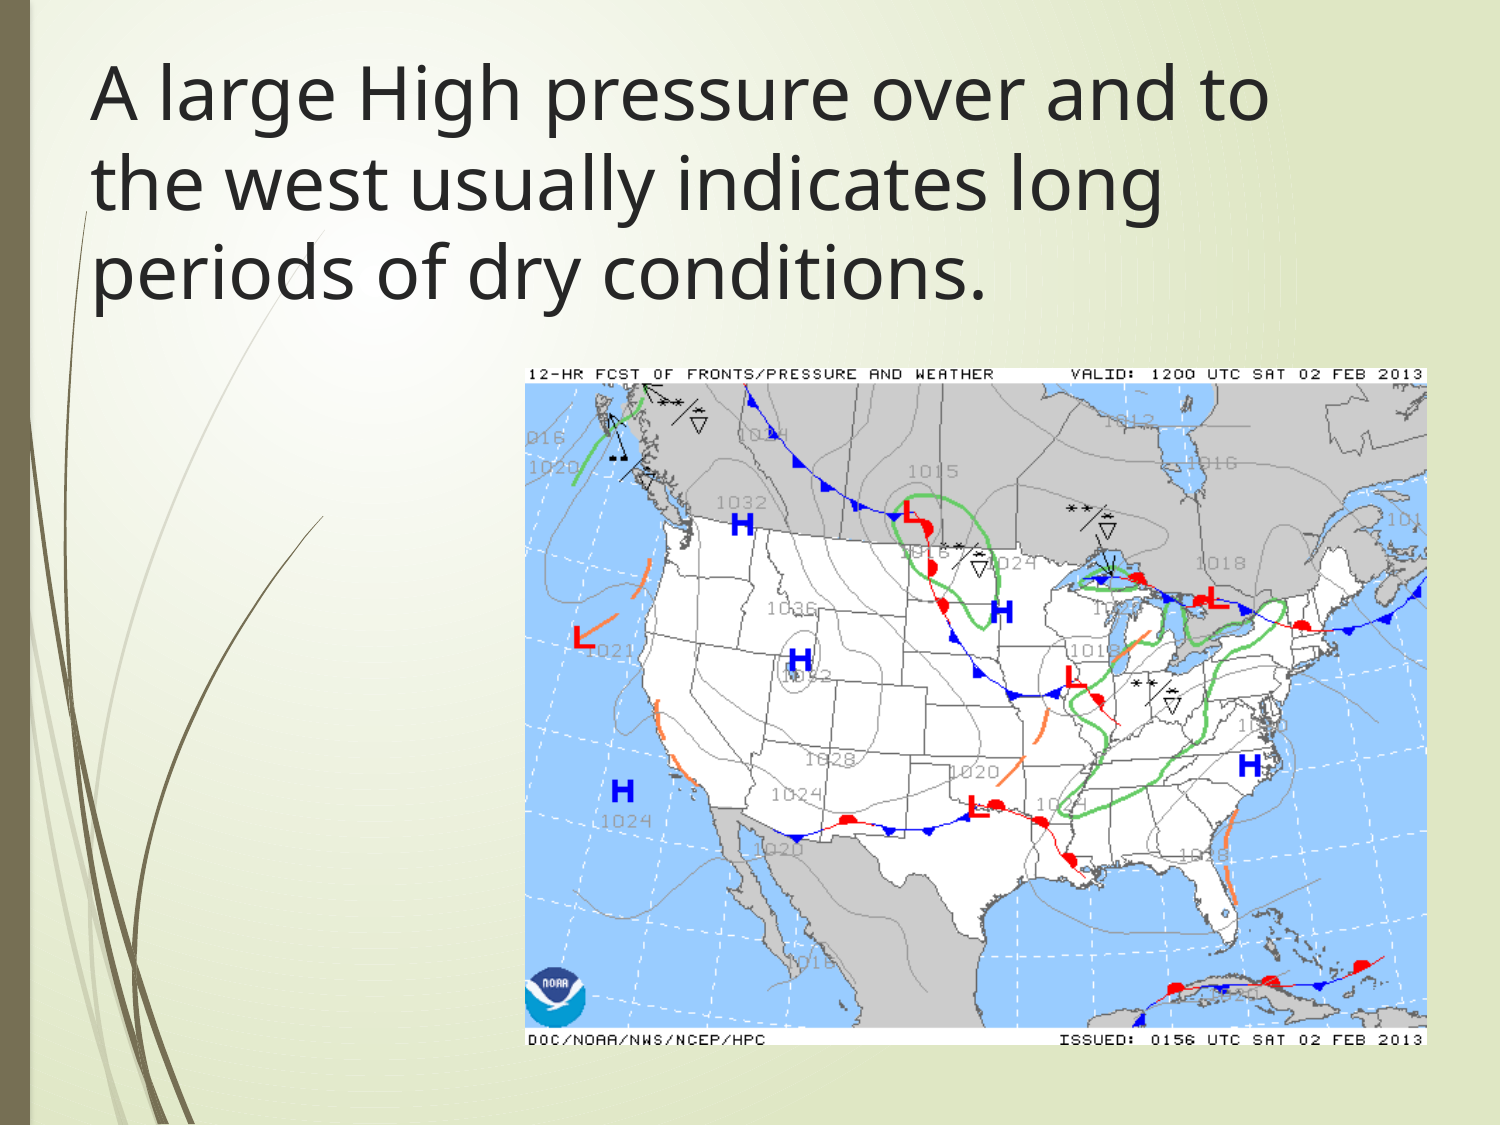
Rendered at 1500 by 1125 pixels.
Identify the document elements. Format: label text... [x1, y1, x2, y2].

title A large High pressure over and to the west usually indicates long periods of dry conditions. [75, 37, 1375, 700]
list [524, 368, 1427, 1045]
